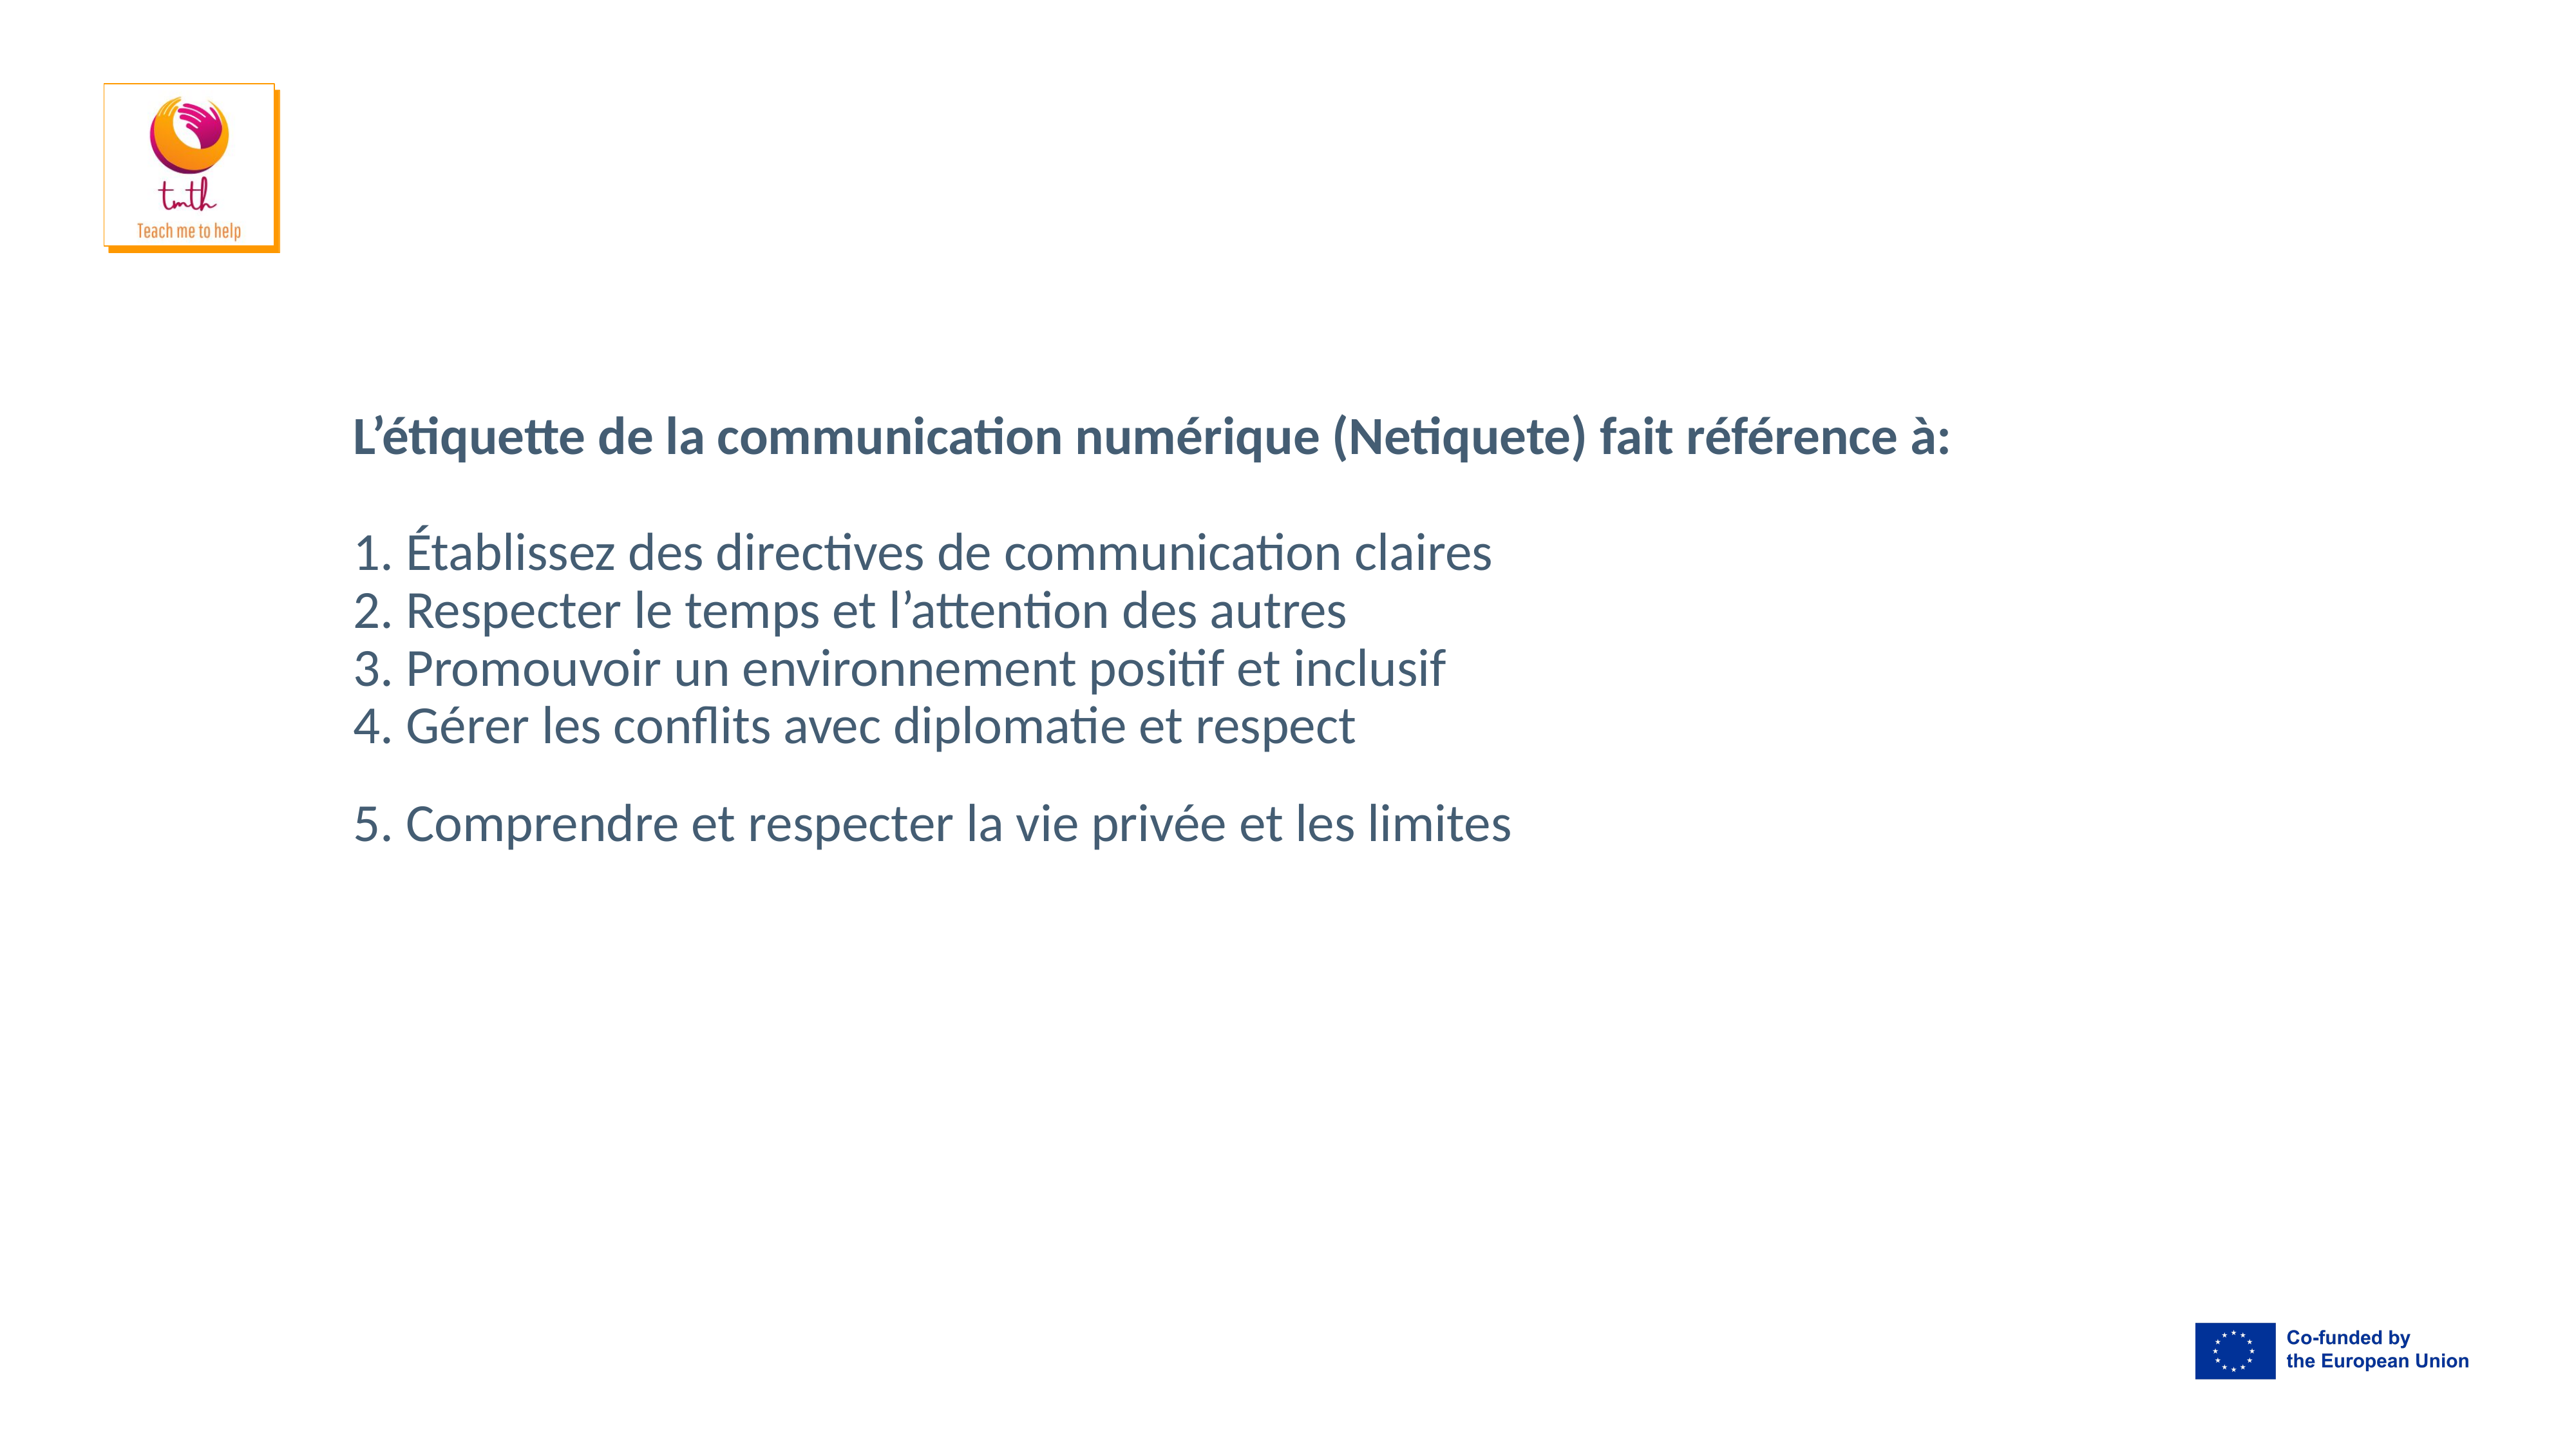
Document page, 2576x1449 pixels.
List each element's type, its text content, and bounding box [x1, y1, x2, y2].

picture [2195, 1318, 2472, 1384]
picture [104, 84, 274, 245]
list L’étiquette de la communication numérique (Netiquete) fait référence à: 1. Établissez des directives de communication claires 2. Respecter le temps et l’attention des autres 3. Promouvoir un environnement positif et inclusif 4. Gérer les conflits avec diplomatie et respect 5. Comprendre et respecter la vie privée et les limites [347, 402, 2518, 550]
